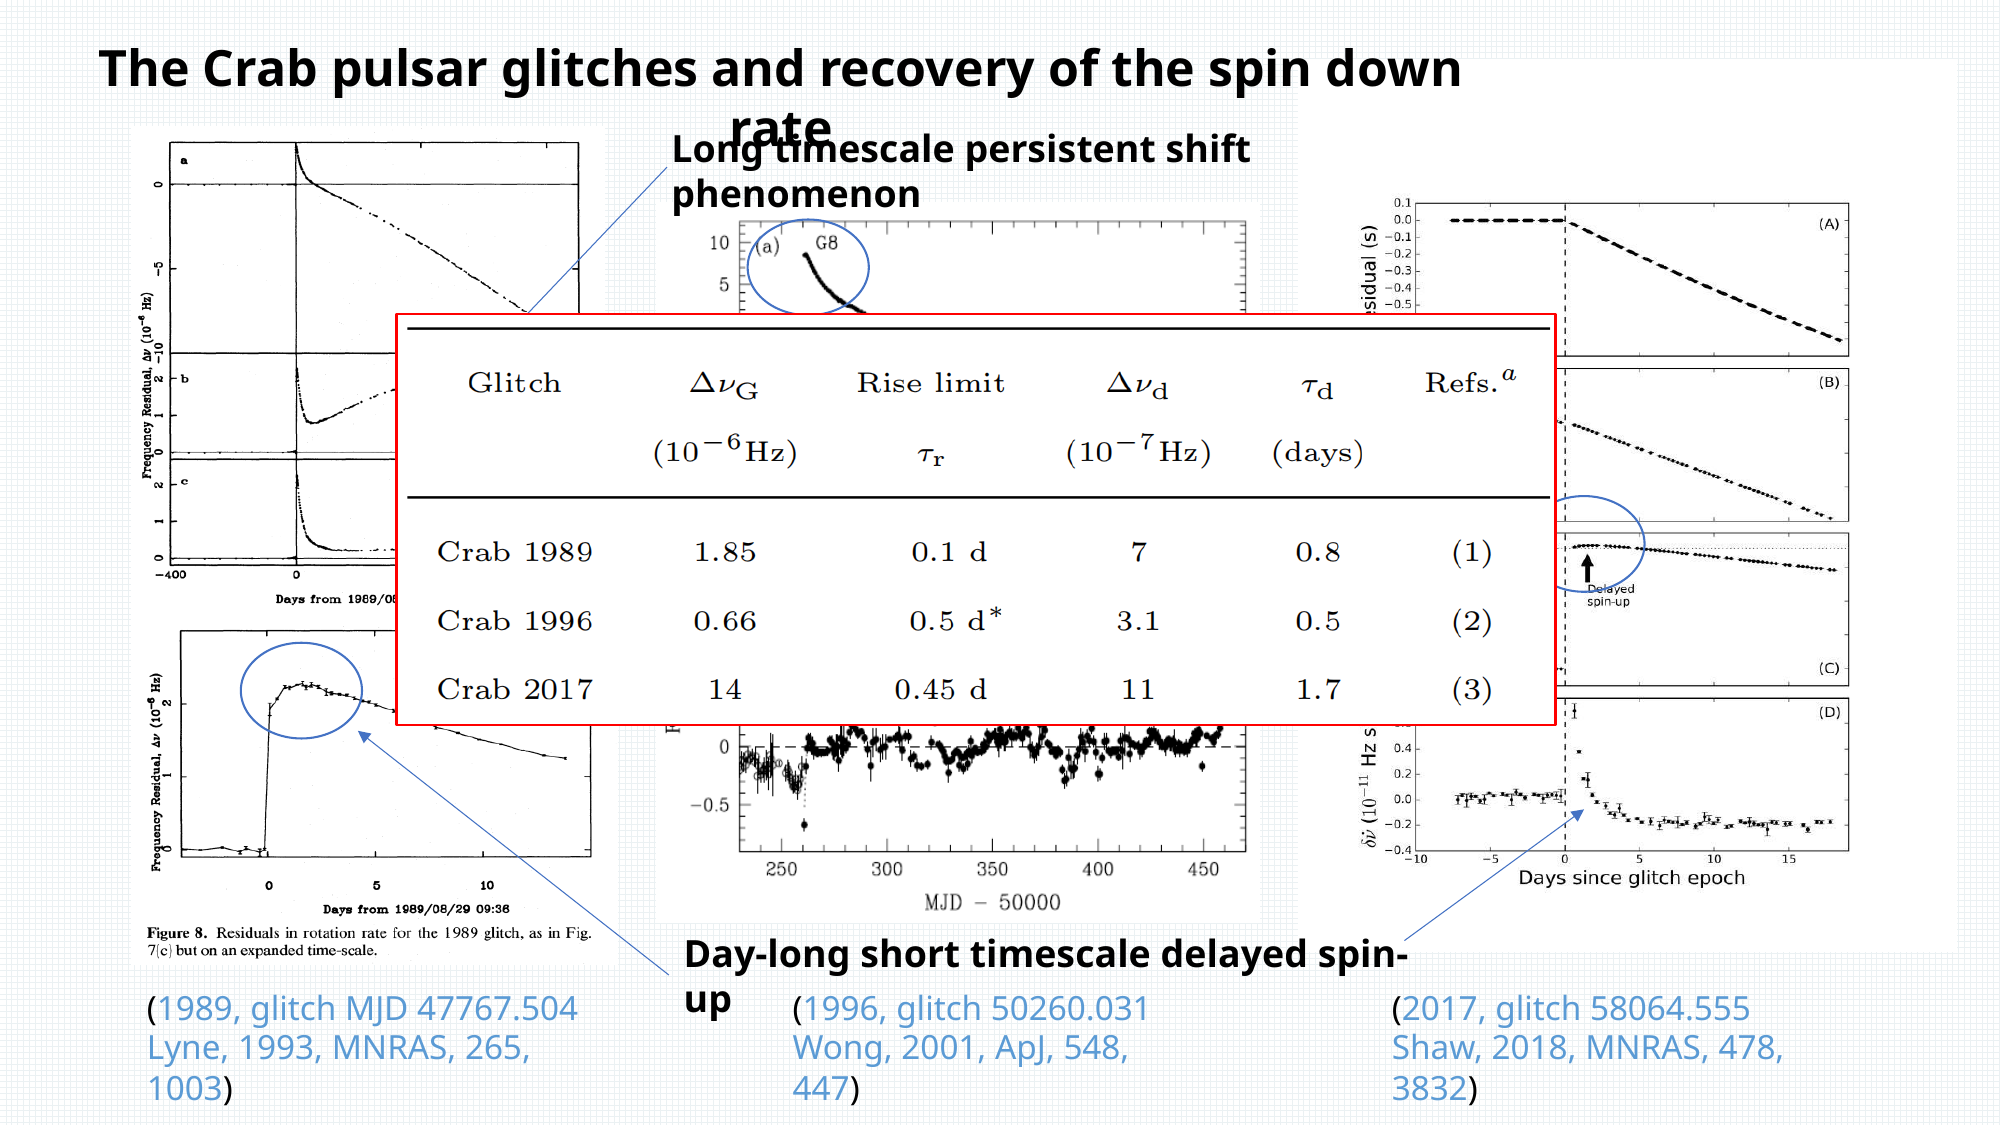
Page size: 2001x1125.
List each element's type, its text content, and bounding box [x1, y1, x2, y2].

text_box Day-long short timescale delayed spin-up [668, 922, 1439, 1028]
text_box Long timescale persistent shift phenomenon [656, 165, 1298, 222]
picture [131, 59, 1957, 965]
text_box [357, 730, 669, 953]
text_box (1996, glitch 50260.031 Wong, 2001, ApJ, 548, 447) [777, 1028, 1217, 1114]
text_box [1404, 809, 1585, 941]
text_box (1989, glitch MJD 47767.504 Lyne, 1993, MNRAS, 265, 1003) [132, 979, 616, 1114]
text_box The Crab pulsar glitches and recovery of the spin down rate [78, 29, 1484, 165]
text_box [513, 167, 667, 315]
text_box (2017, glitch 58064.555 Shaw, 2018, MNRAS, 478, 3832) [1377, 979, 1876, 1114]
